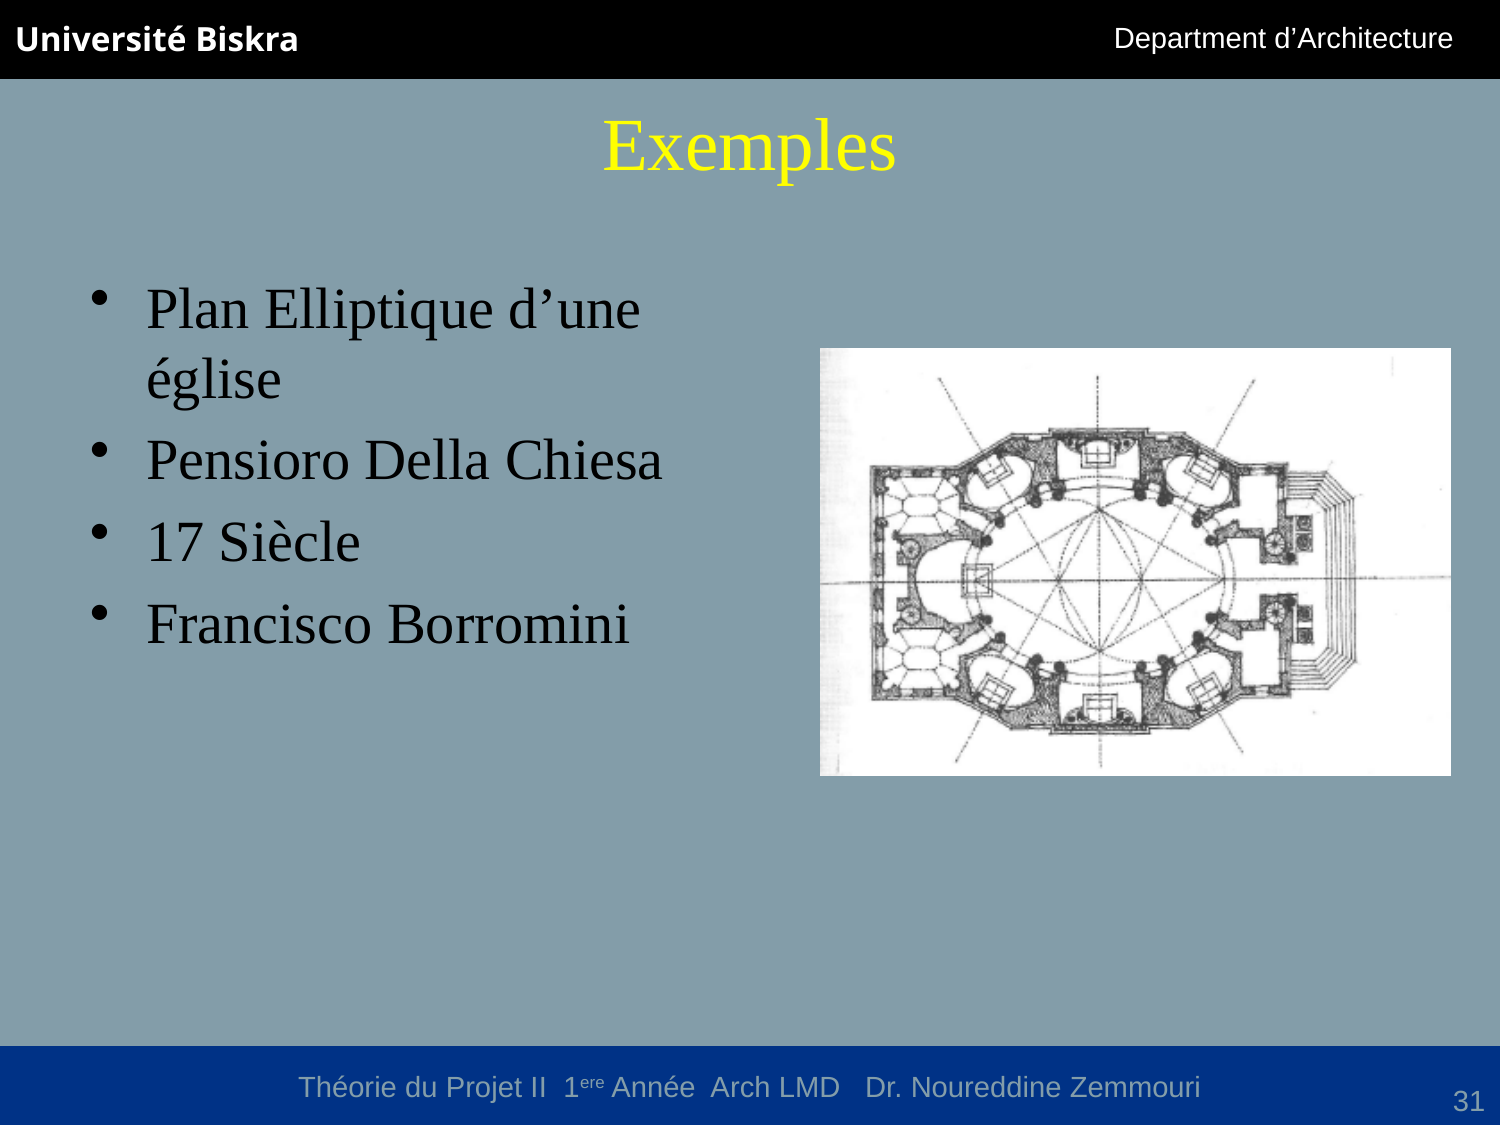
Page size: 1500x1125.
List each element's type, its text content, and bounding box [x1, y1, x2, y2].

title Exemples [75, 87, 1425, 233]
list Plan Elliptique d’une église Pensioro Della Chiesa 17 Siècle Francisco Borromini [75, 262, 738, 1005]
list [820, 347, 1451, 777]
